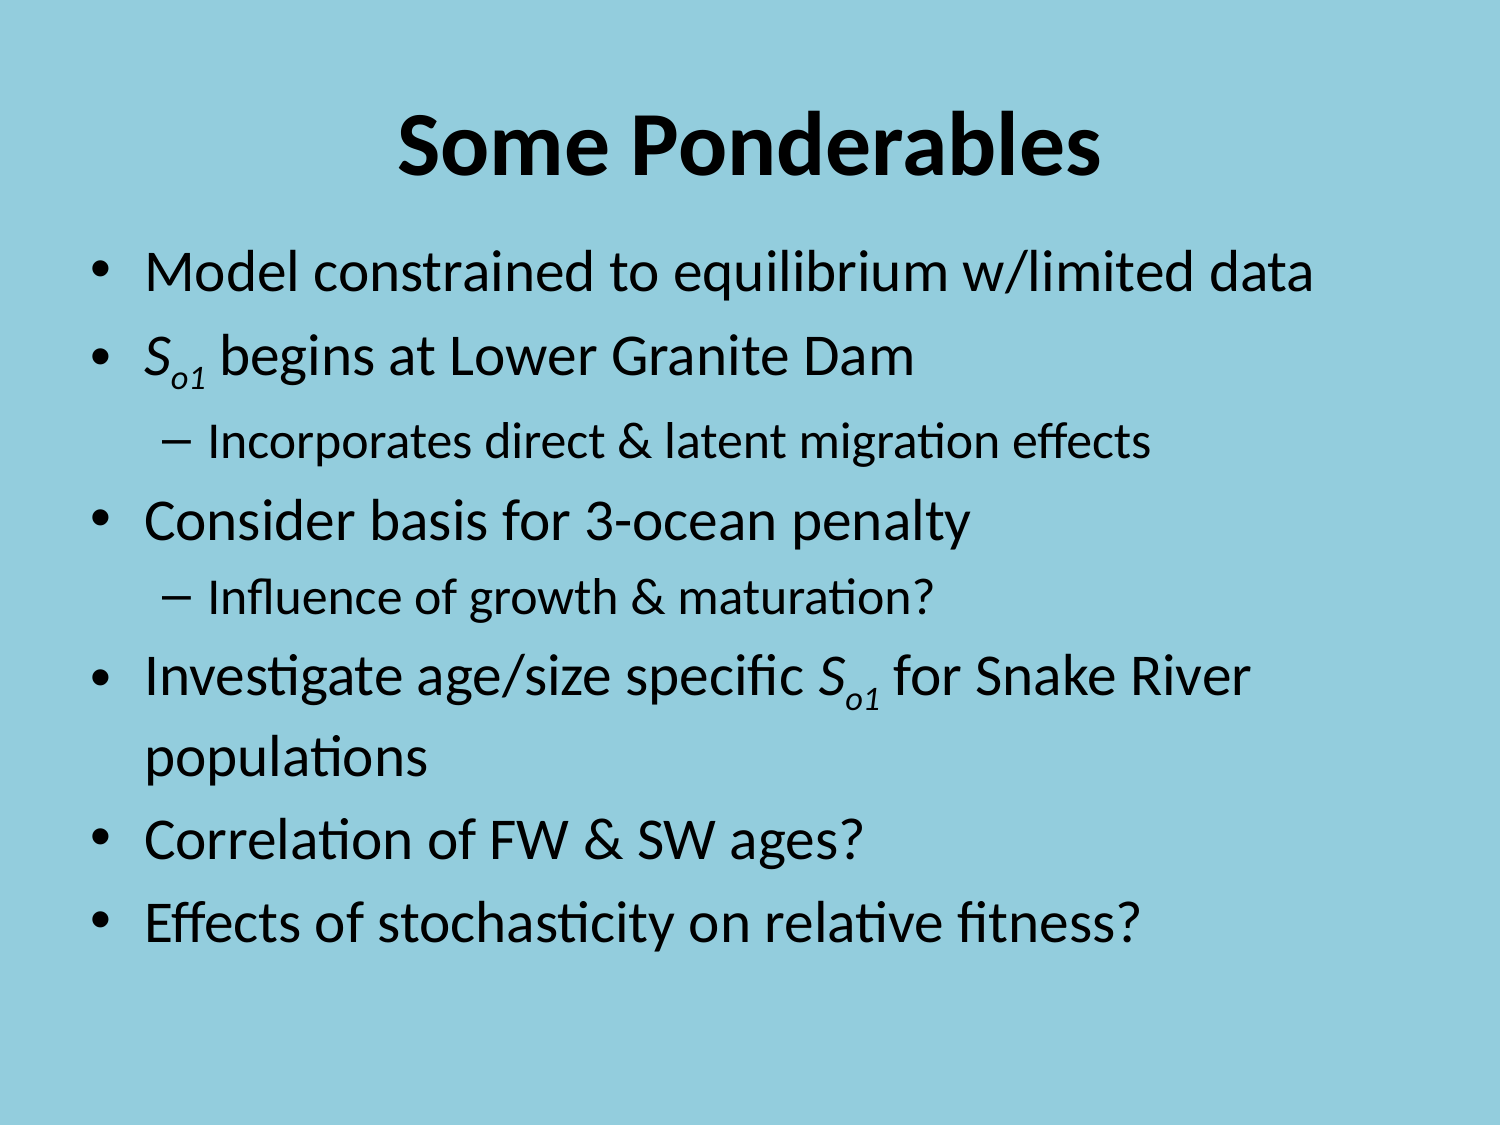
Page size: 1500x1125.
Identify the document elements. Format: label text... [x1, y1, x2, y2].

title Some Ponderables [75, 45, 1425, 224]
list Model constrained to equilibrium w/limited data So1 begins at Lower Granite Dam Incorporates direct & latent migration effects Consider basis for 3-ocean penalty Influence of growth & maturation? Investigate age/size specific So1 for Snake River populations Correlation of FW & SW ages? Effects of stochasticity on relative fitness? [75, 224, 1425, 968]
